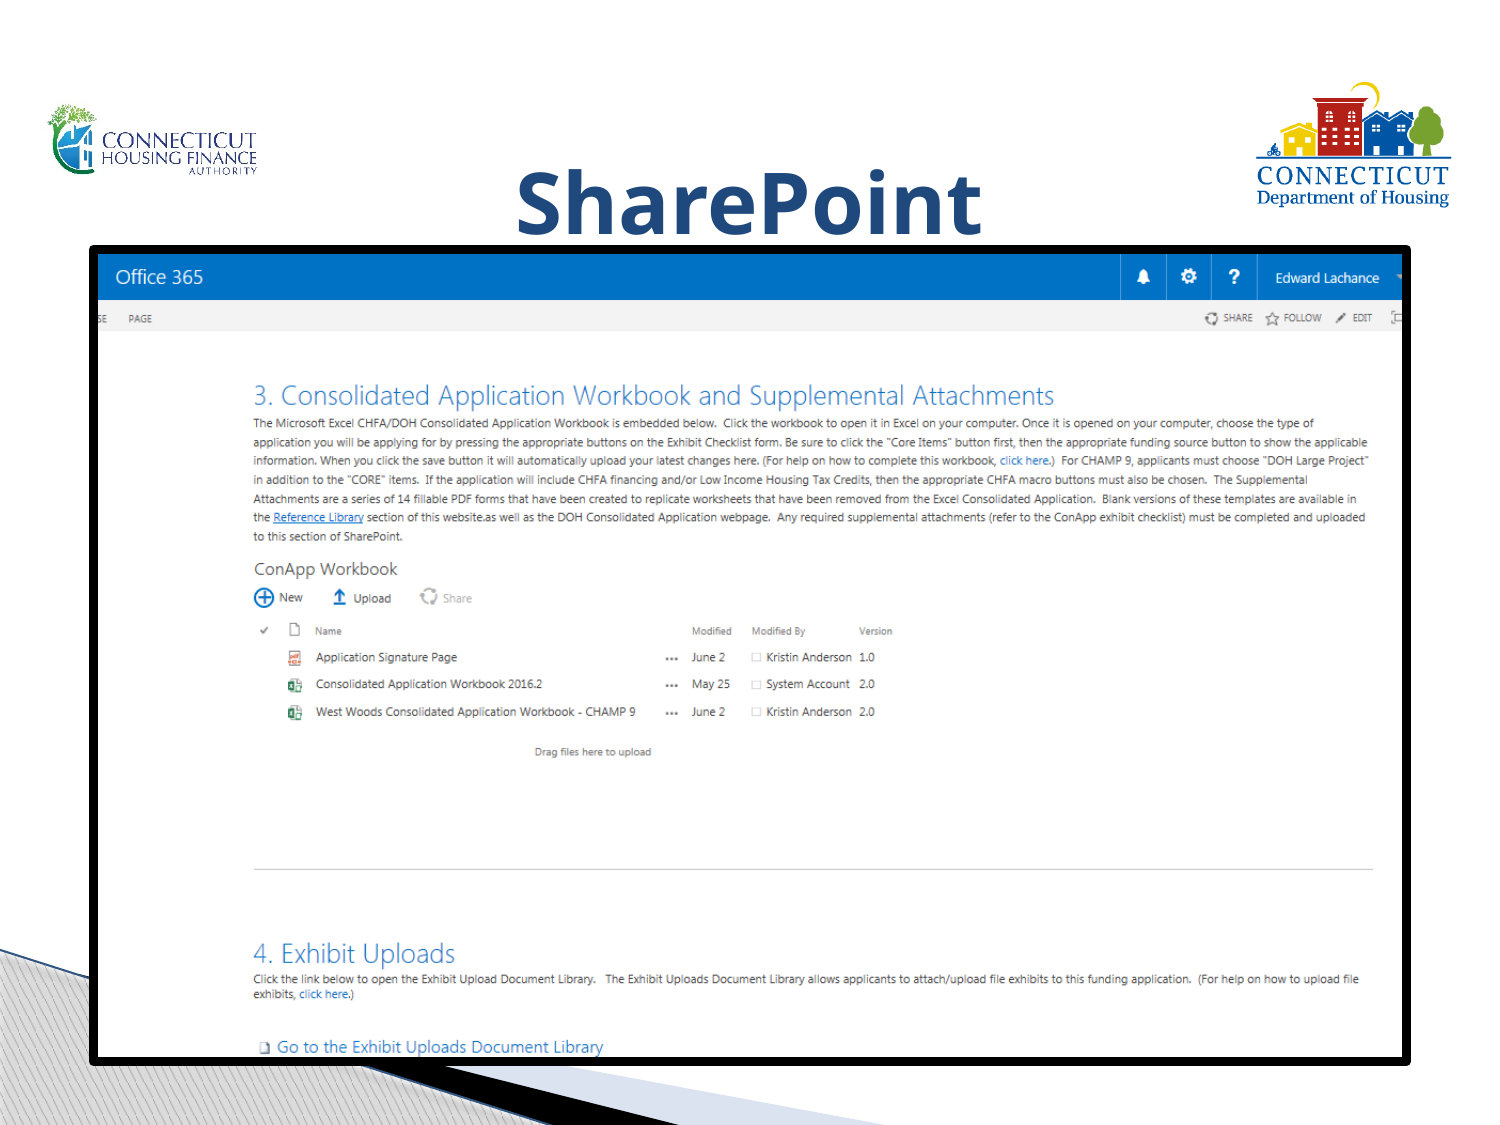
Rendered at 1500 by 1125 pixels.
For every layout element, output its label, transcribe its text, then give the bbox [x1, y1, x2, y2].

picture [97, 253, 1403, 1058]
picture [28, 87, 276, 194]
title SharePoint [75, 112, 1425, 288]
picture [1249, 74, 1458, 212]
